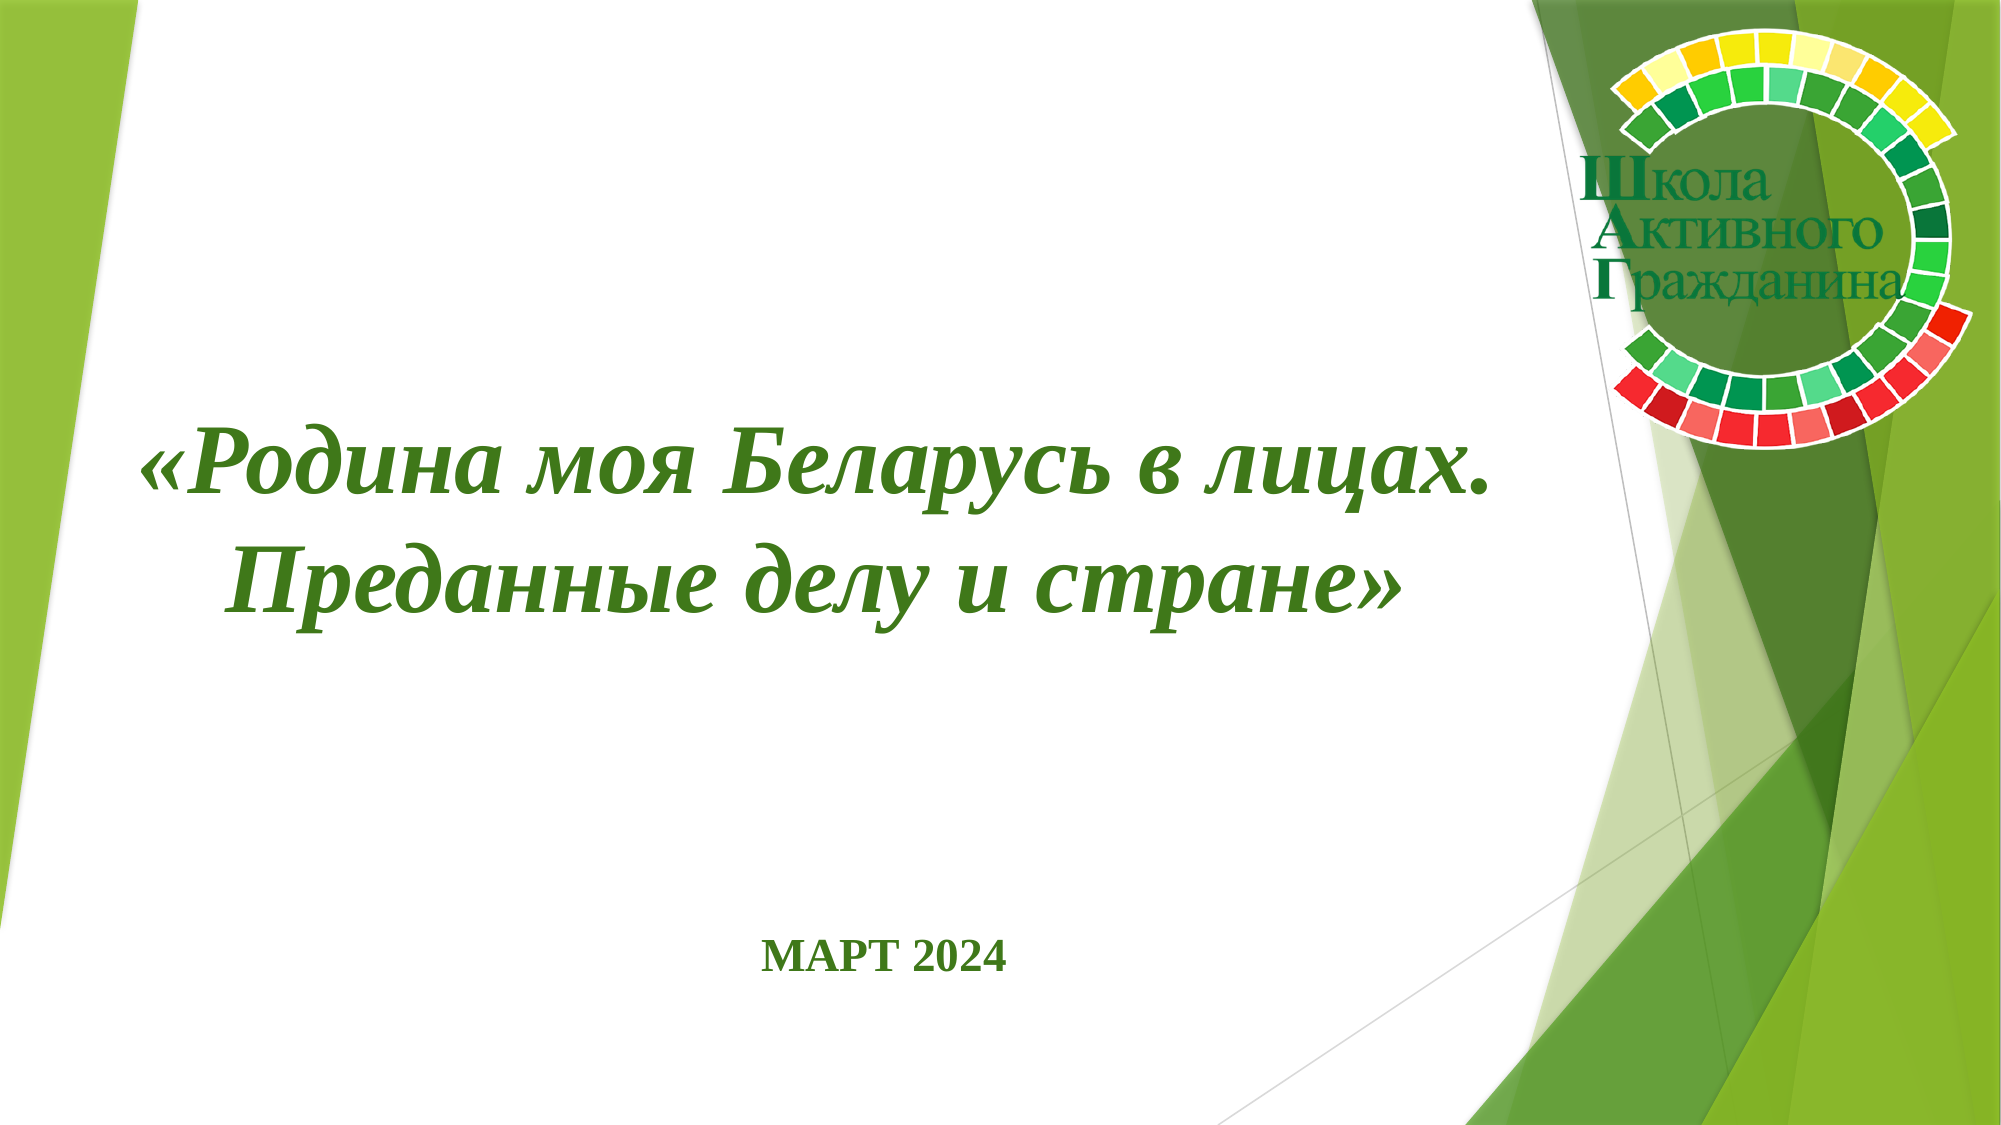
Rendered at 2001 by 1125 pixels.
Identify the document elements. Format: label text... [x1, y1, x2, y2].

subtitle МАРТ 2024 [247, 791, 1522, 989]
picture [1576, 28, 1974, 451]
title «Родина моя Беларусь в лицах. Преданные делу и стране» [112, 221, 1522, 641]
